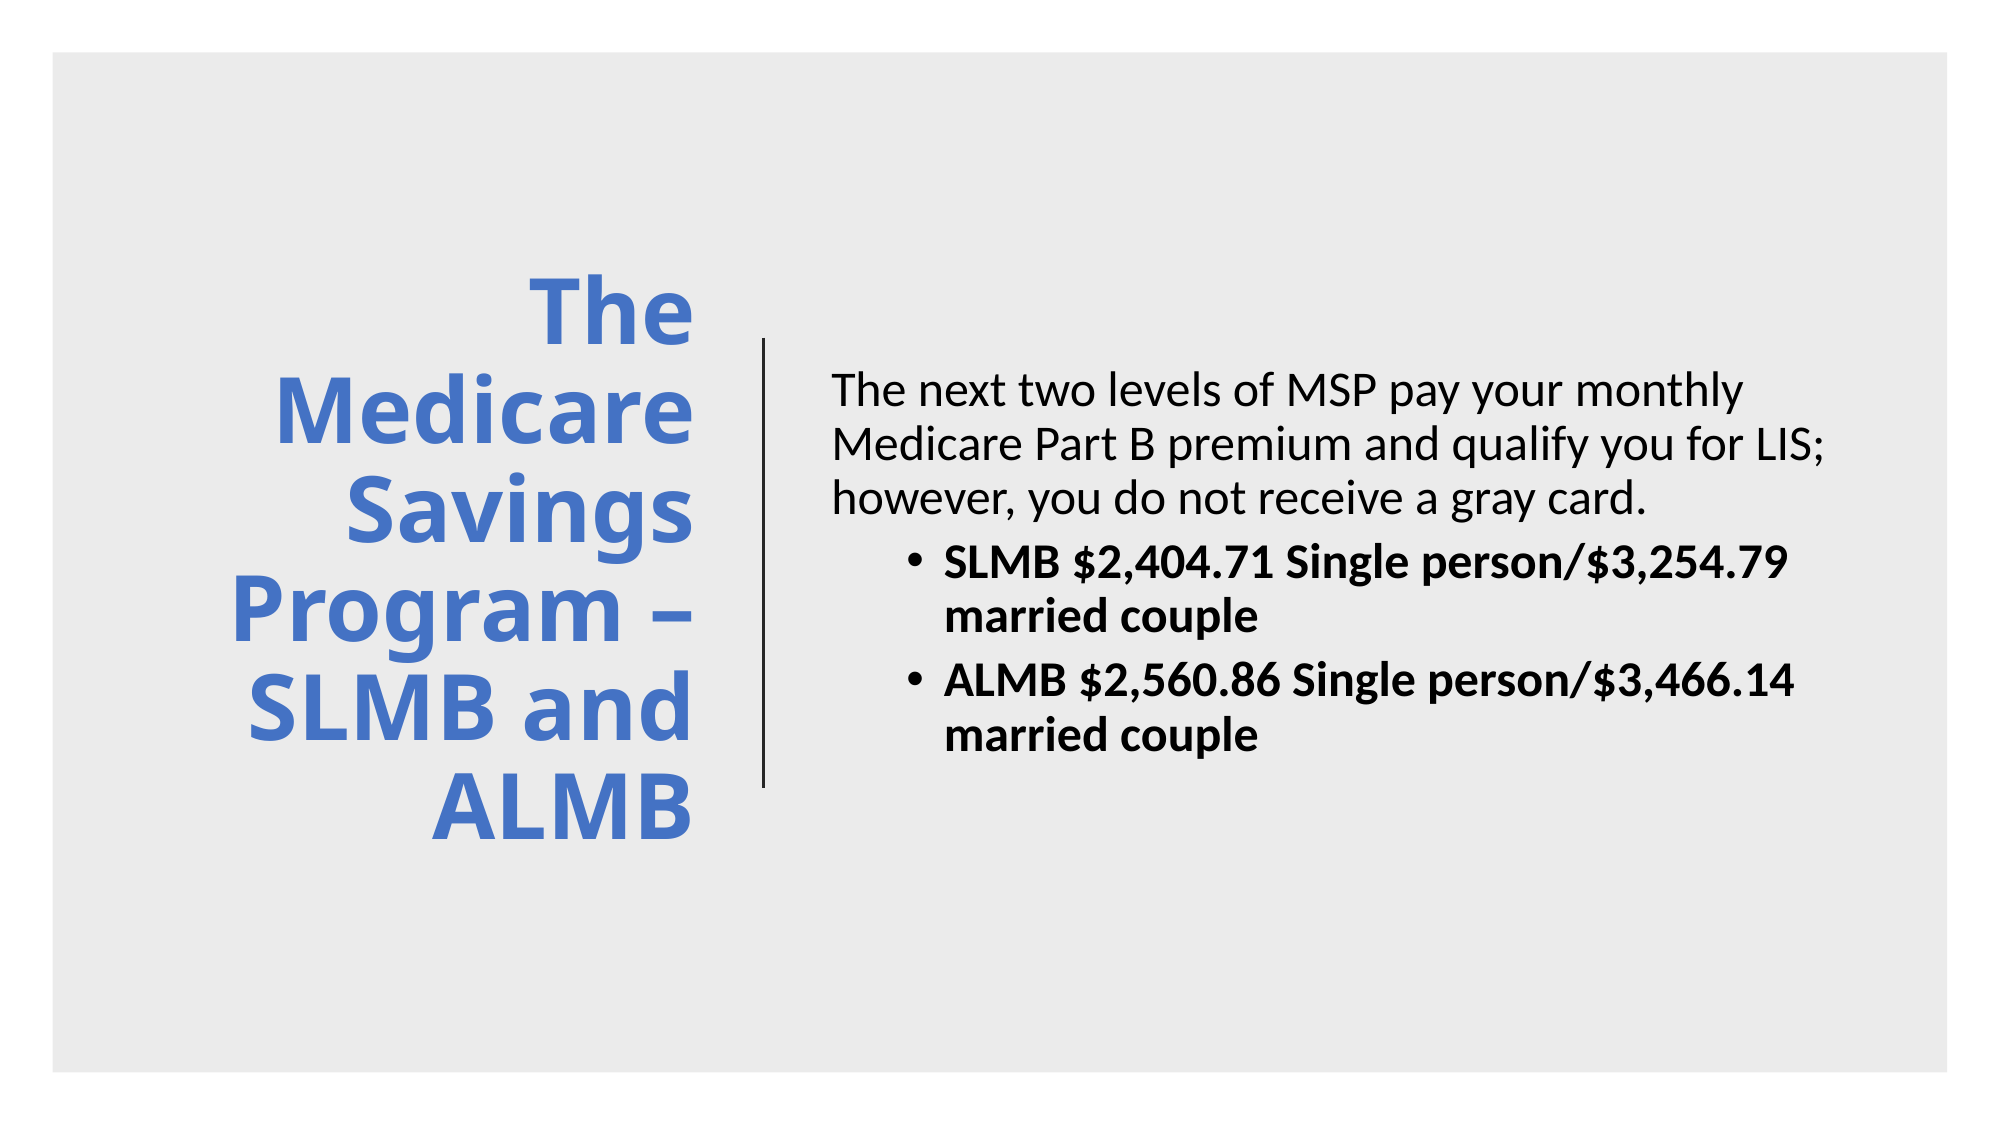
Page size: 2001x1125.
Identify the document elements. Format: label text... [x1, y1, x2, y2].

text_box [52, 51, 1948, 1073]
title The Medicare Savings Program – SLMB and ALMB [137, 158, 711, 967]
list The next two levels of MSP pay your monthly Medicare Part B premium and qualify you for LIS; however, you do not receive a gray card. SLMB $2,404.71 Single person/$3,254.79 married couple ALMB $2,560.86 Single person/$3,466.14 married couple [816, 158, 1863, 967]
